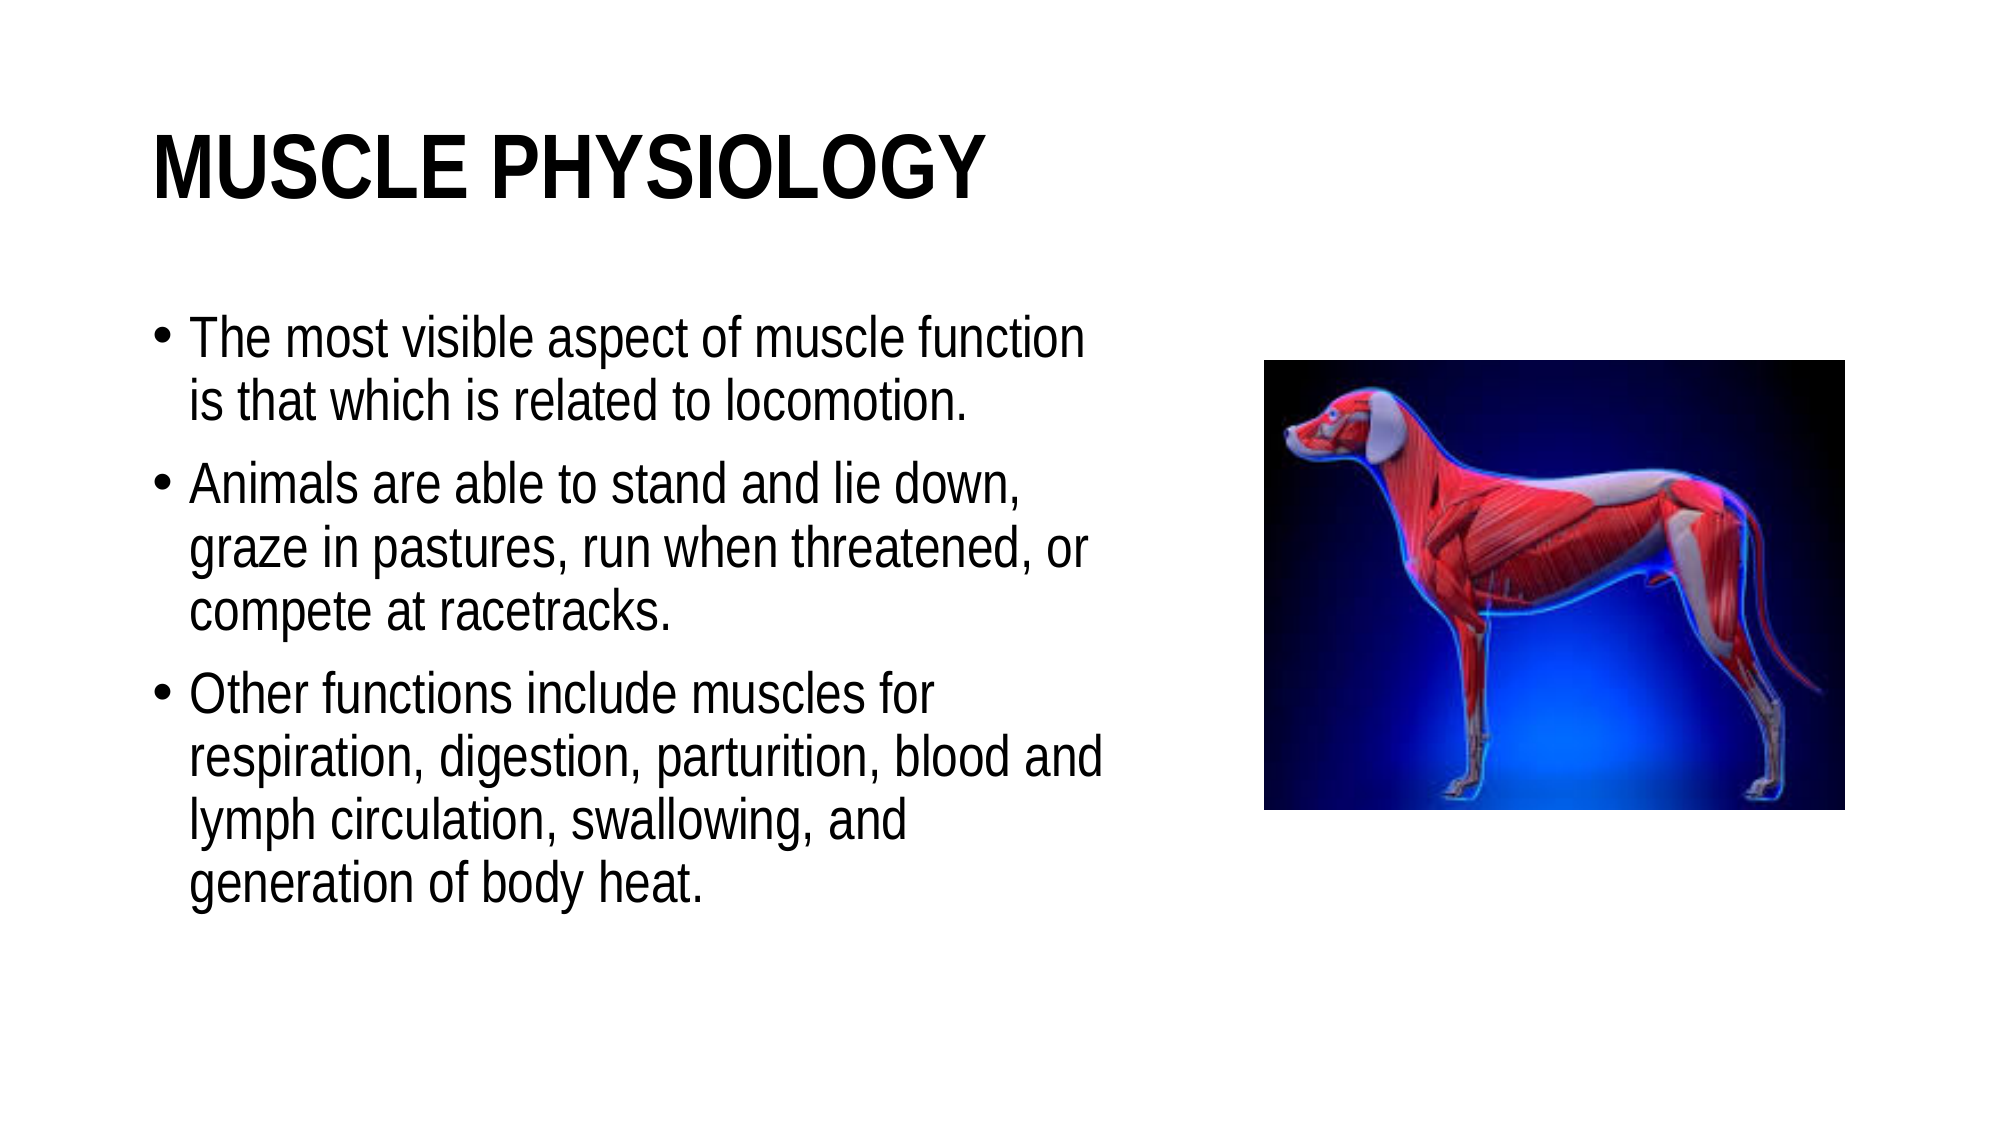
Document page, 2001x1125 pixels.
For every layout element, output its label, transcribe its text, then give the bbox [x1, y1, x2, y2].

picture [1264, 360, 1845, 810]
title MUSCLE PHYSIOLOGY [137, 59, 1863, 278]
list The most visible aspect of muscle function is that which is related to locomotion. Animals are able to stand and lie down, graze in pastures, run when threatened, or compete at racetracks. Other functions include muscles for respiration, digestion, parturition, blood and lymph circulation, swallowing, and generation of body heat. [137, 299, 1146, 1125]
